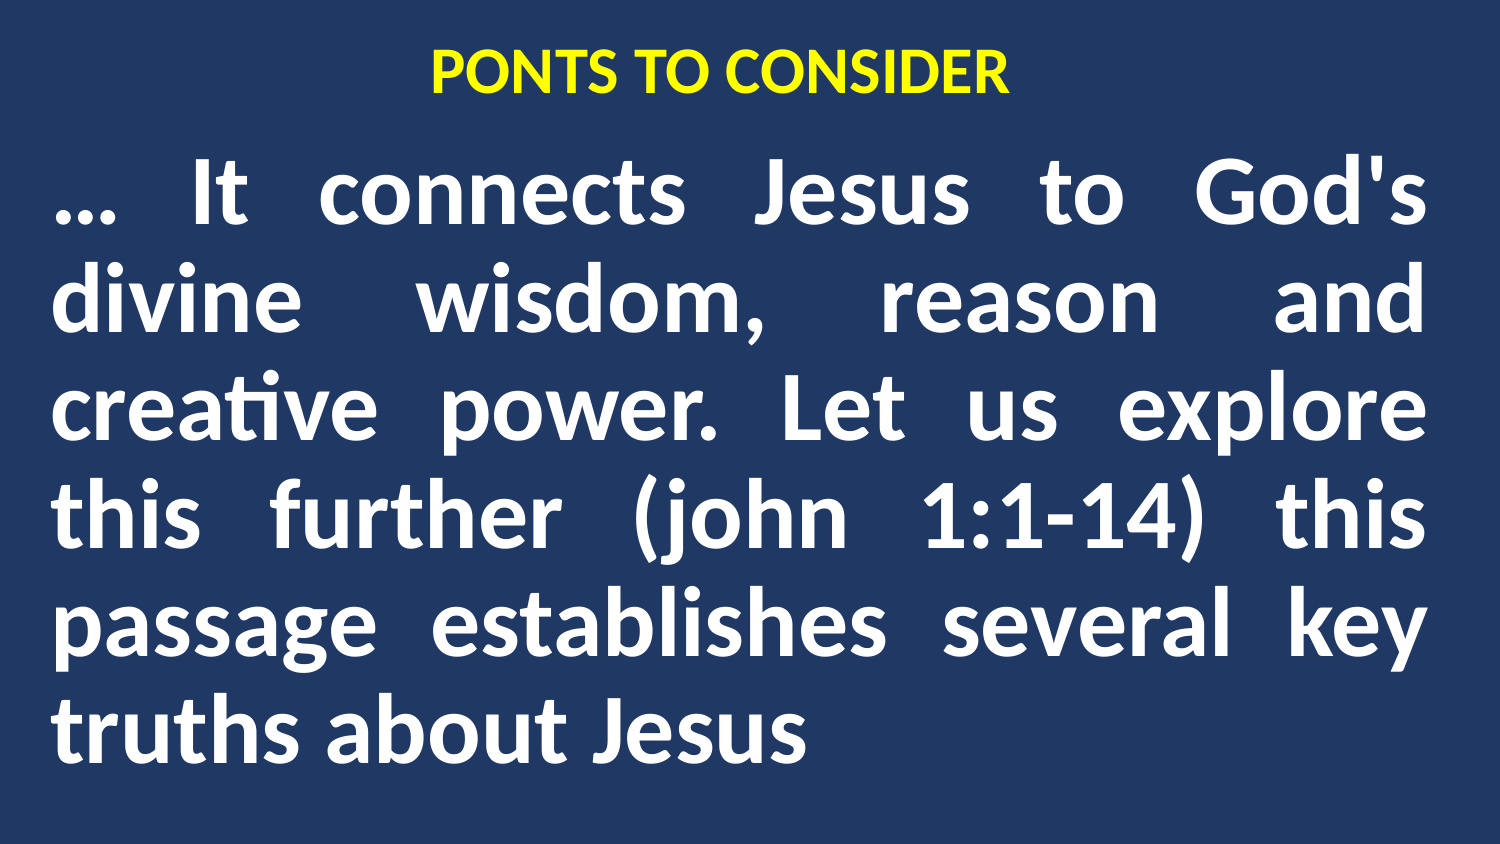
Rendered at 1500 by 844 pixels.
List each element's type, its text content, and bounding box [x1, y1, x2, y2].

title PONTS TO CONSIDER [12, 27, 1429, 118]
list … It connects Jesus to God's divine wisdom, reason and creative power. Let us explore this further (john 1:1-14) this passage establishes several key truths about Jesus [38, 132, 1442, 554]
